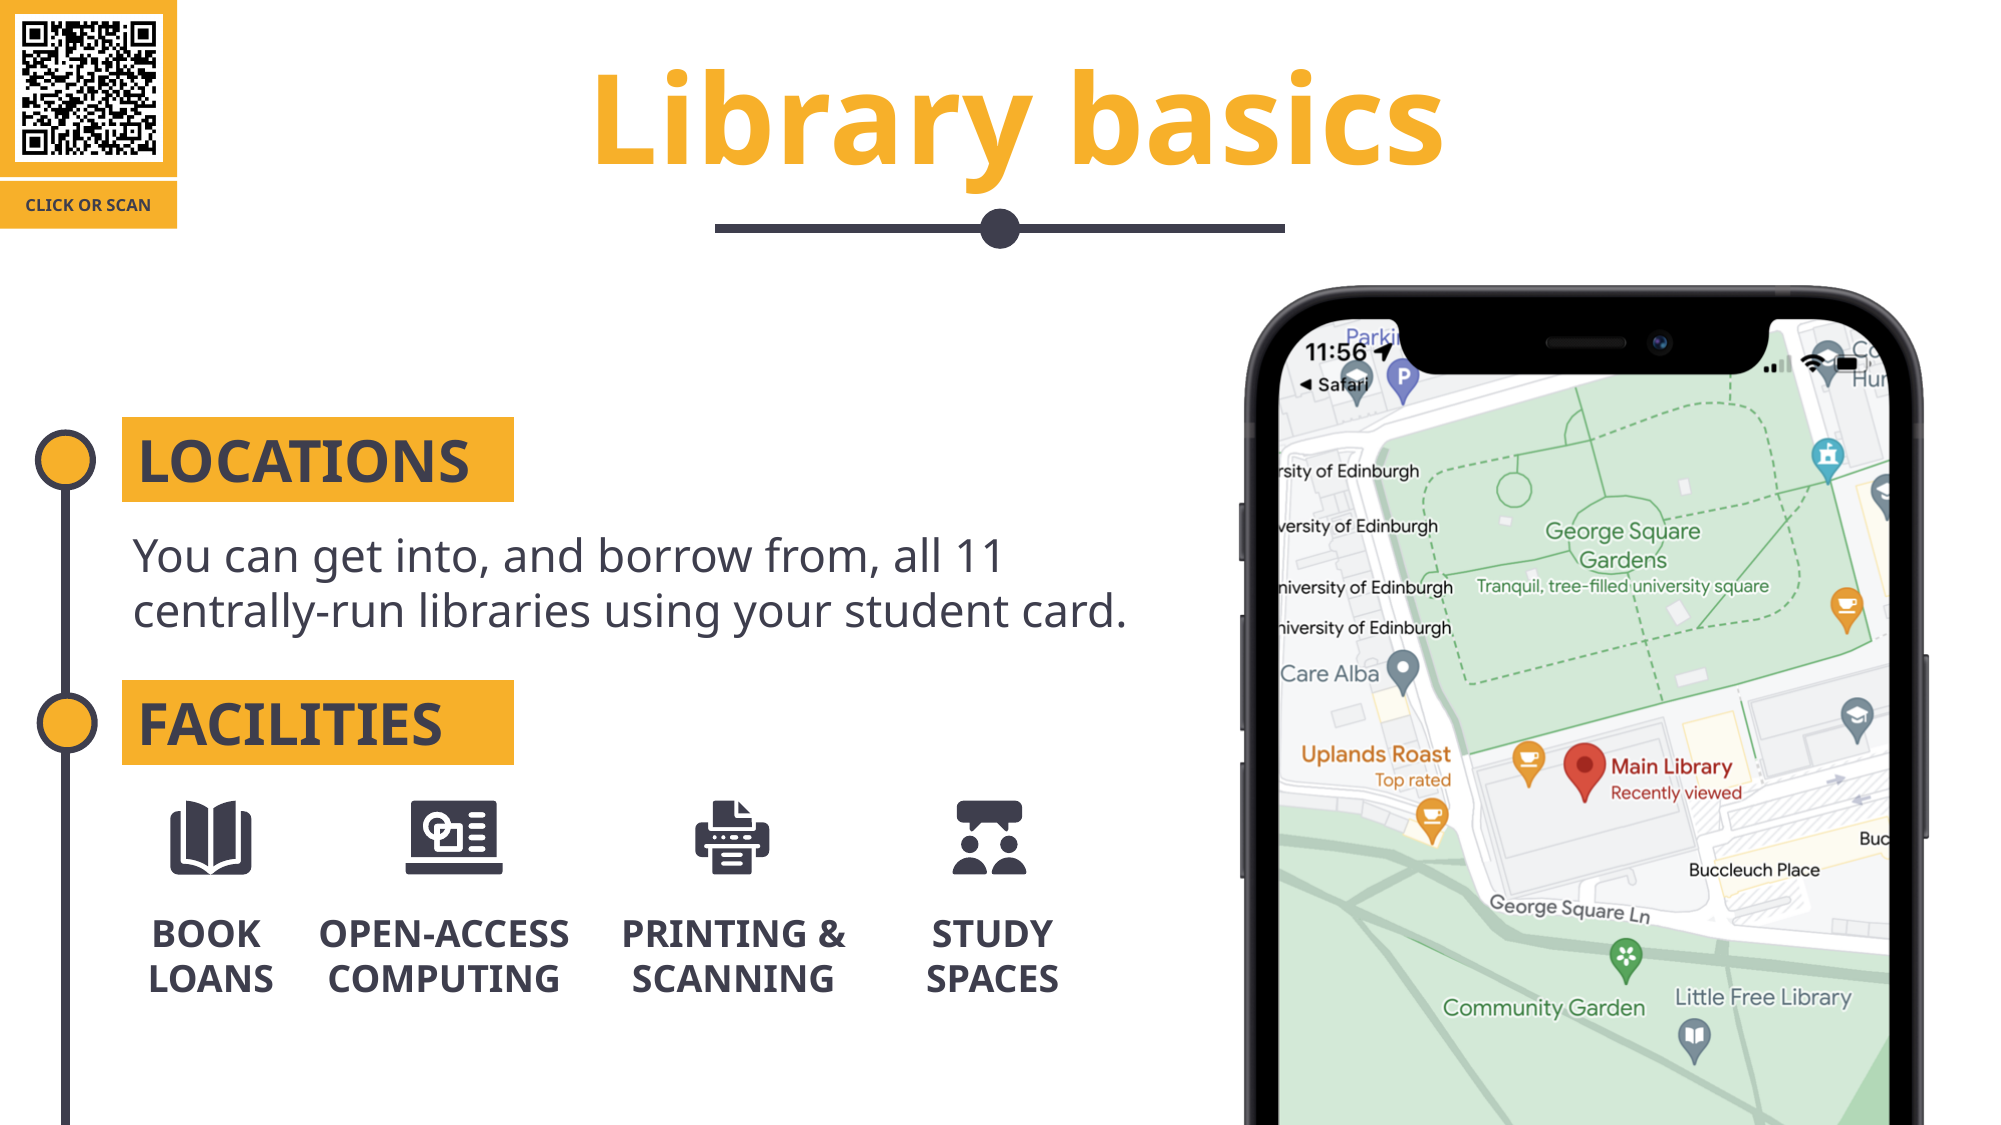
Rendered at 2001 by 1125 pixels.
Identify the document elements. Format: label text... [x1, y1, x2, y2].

text_box BOOK LOANS [122, 902, 269, 1008]
text_box CLICK OR SCAN [0, 180, 178, 230]
text_box [38, 694, 65, 752]
text_box STUDY SPACES [848, 902, 1138, 1008]
text_box [66, 694, 96, 752]
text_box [952, 800, 1027, 875]
text_box LOCATIONS [122, 417, 514, 502]
text_box You can get into, and borrow from, all 11 centrally-run libraries using your student card. [117, 518, 1164, 644]
text_box [36, 431, 94, 489]
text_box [170, 800, 252, 875]
text_box [0, 0, 178, 178]
text_box OPEN-ACCESS COMPUTING [269, 902, 589, 1008]
picture [1188, 228, 1980, 1125]
text_box PRINTING & SCANNING [589, 902, 848, 1008]
text_box FACILITIES [122, 680, 514, 765]
picture [14, 14, 163, 163]
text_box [555, 32, 1480, 249]
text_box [695, 800, 770, 875]
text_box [405, 800, 503, 875]
